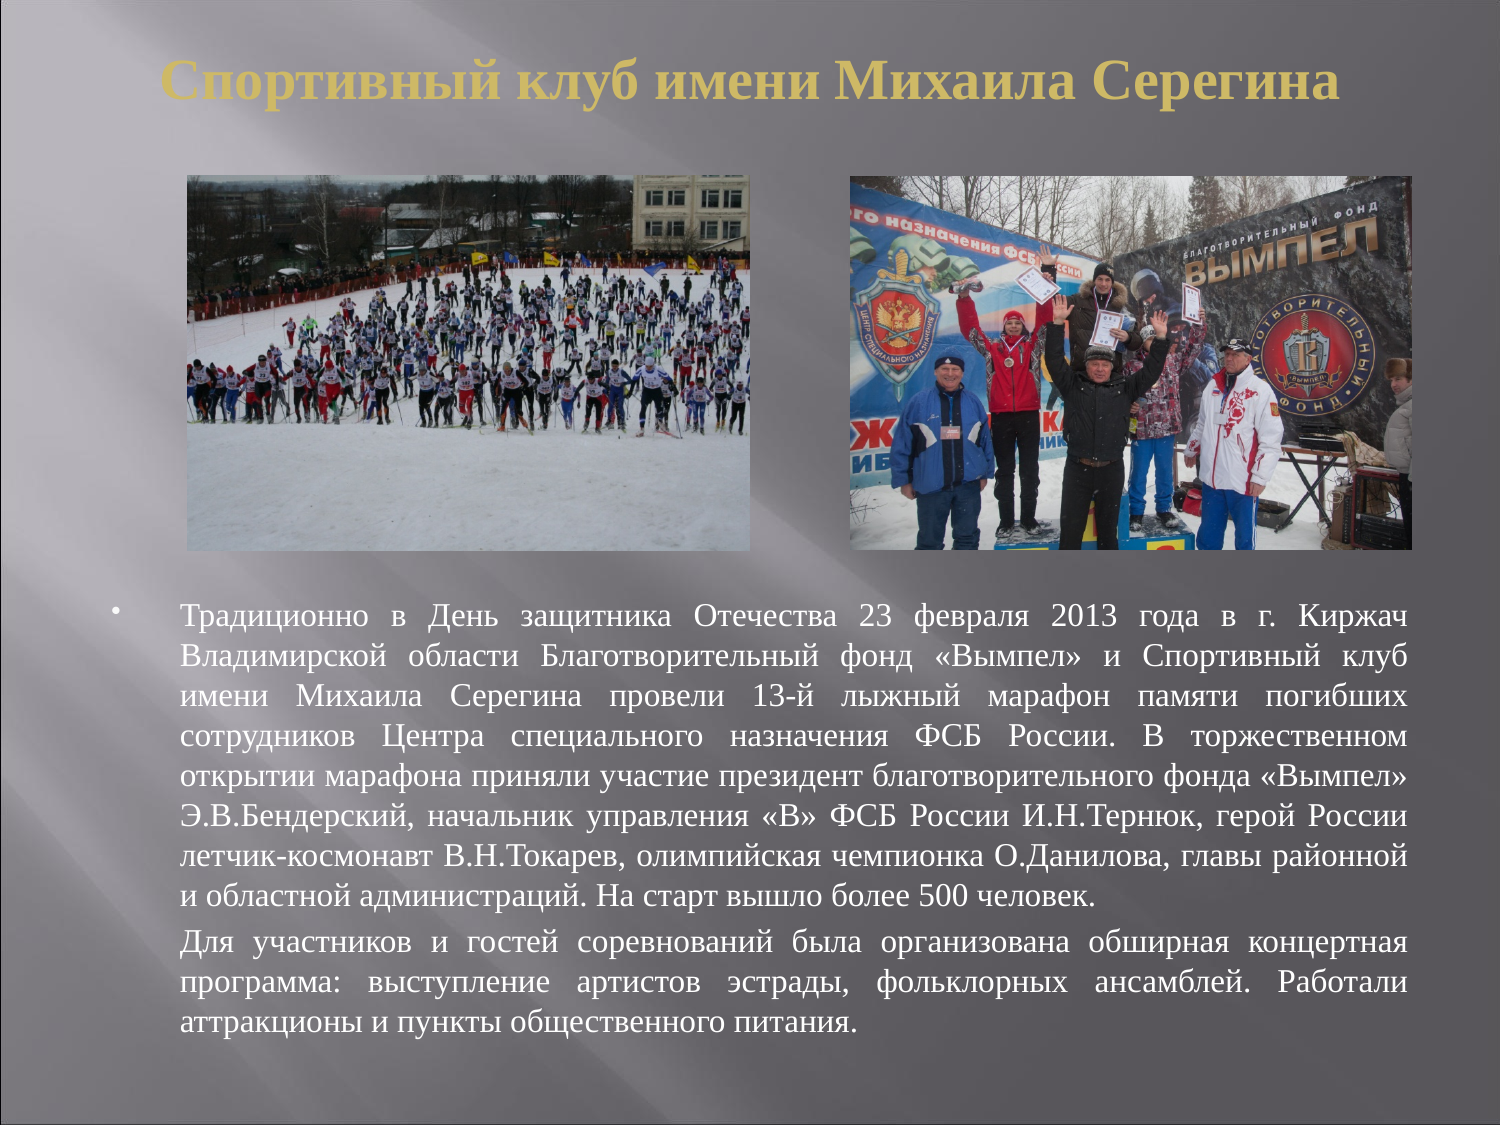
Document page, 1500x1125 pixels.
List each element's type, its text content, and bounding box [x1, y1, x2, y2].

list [850, 176, 1412, 551]
list Традиционно в День защитника Отечества 23 февраля 2013 года в г. Киржач Владимирской области Благотворительный фонд «Вымпел» и Спортивный клуб имени Михаила Серегина провели 13-й лыжный марафон памяти погибших сотрудников Центра специального назначения ФСБ России. В торжественном открытии марафона приняли участие президент благотворительного фонда «Вымпел» Э.В.Бендерский, начальник управления «В» ФСБ России И.Н.Тернюк, герой России летчик-космонавт В.Н.Токарев, олимпийская чемпионка О.Данилова, главы районной и областной администраций. На старт вышло более 500 человек. Для участников и гостей соревнований была организована обширная концертная программа: выступление артистов эстрады, фольклорных ансамблей. Работали аттракционы и пункты общественного питания. [74, 585, 1426, 1036]
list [187, 175, 751, 551]
picture [0, 0, 1500, 1125]
title Спортивный клуб имени Михаила Серегина [75, 0, 1425, 153]
